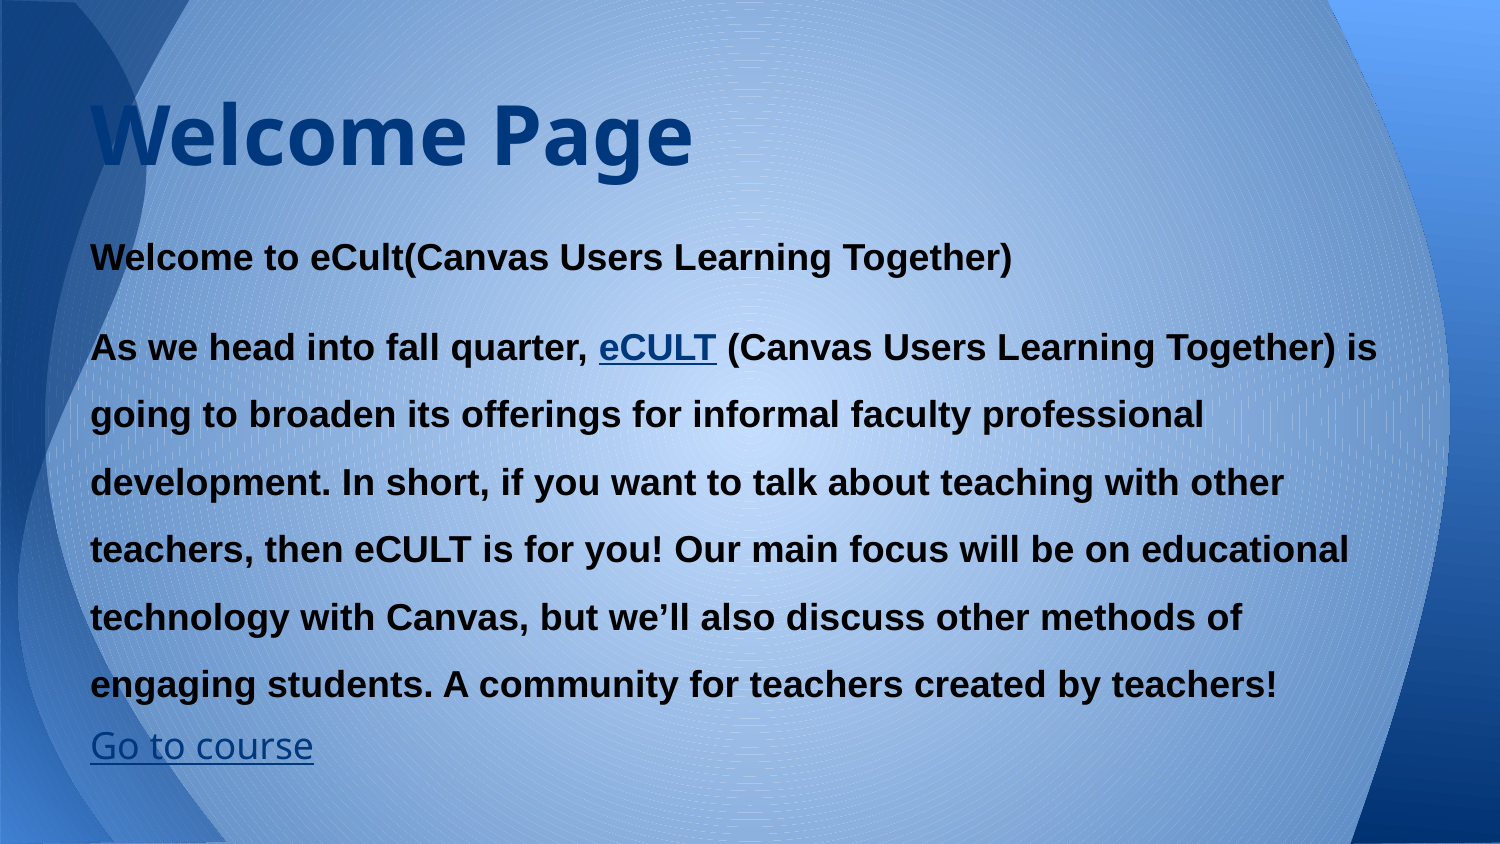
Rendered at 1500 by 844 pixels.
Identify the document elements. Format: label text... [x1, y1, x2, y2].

list Welcome to eCult(Canvas Users Learning Together) As we head into fall quarter, eCULT (Canvas Users Learning Together) is going to broaden its offerings for informal faculty professional development. In short, if you want to talk about teaching with other teachers, then eCULT is for you! Our main focus will be on educational technology with Canvas, but we’ll also discuss other methods of engaging students. A community for teachers created by teachers! Go to course [75, 204, 1425, 800]
title Welcome Page [75, 33, 1425, 197]
